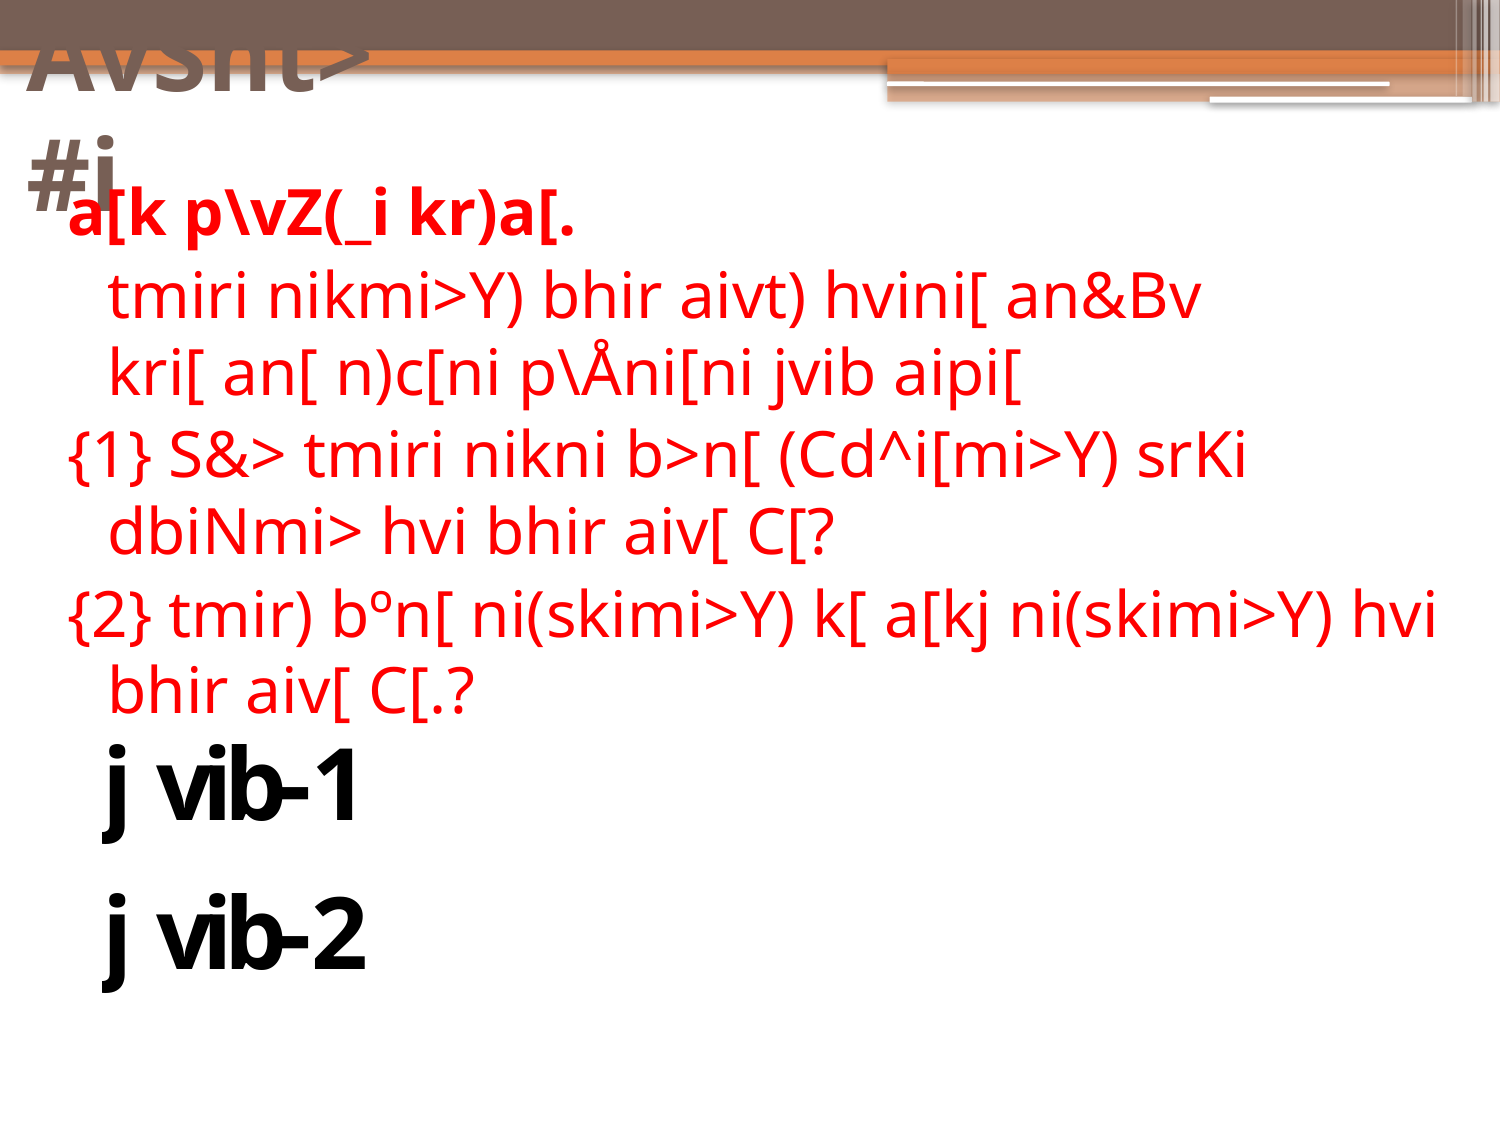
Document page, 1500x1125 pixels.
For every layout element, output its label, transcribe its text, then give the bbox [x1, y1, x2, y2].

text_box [102, 738, 1403, 1050]
title ÅvSnt>#i [11, 58, 411, 164]
list a[k p\vZ(_i kr)a[. tmiri nikmi>Y) bhir aivt) hvini[ an&Bv kri[ an[ n)c[ni p\Åni[ni jvib aipi[ {1} S&> tmiri nikni b>n[ (Cd^i[mi>Y) srKi dbiNmi> hvi bhir aiv[ C[? {2} tmir) bºn[ ni(skimi>Y) k[ a[kj ni(skimi>Y) hvi bhir aiv[ C[.? [35, 164, 1465, 739]
